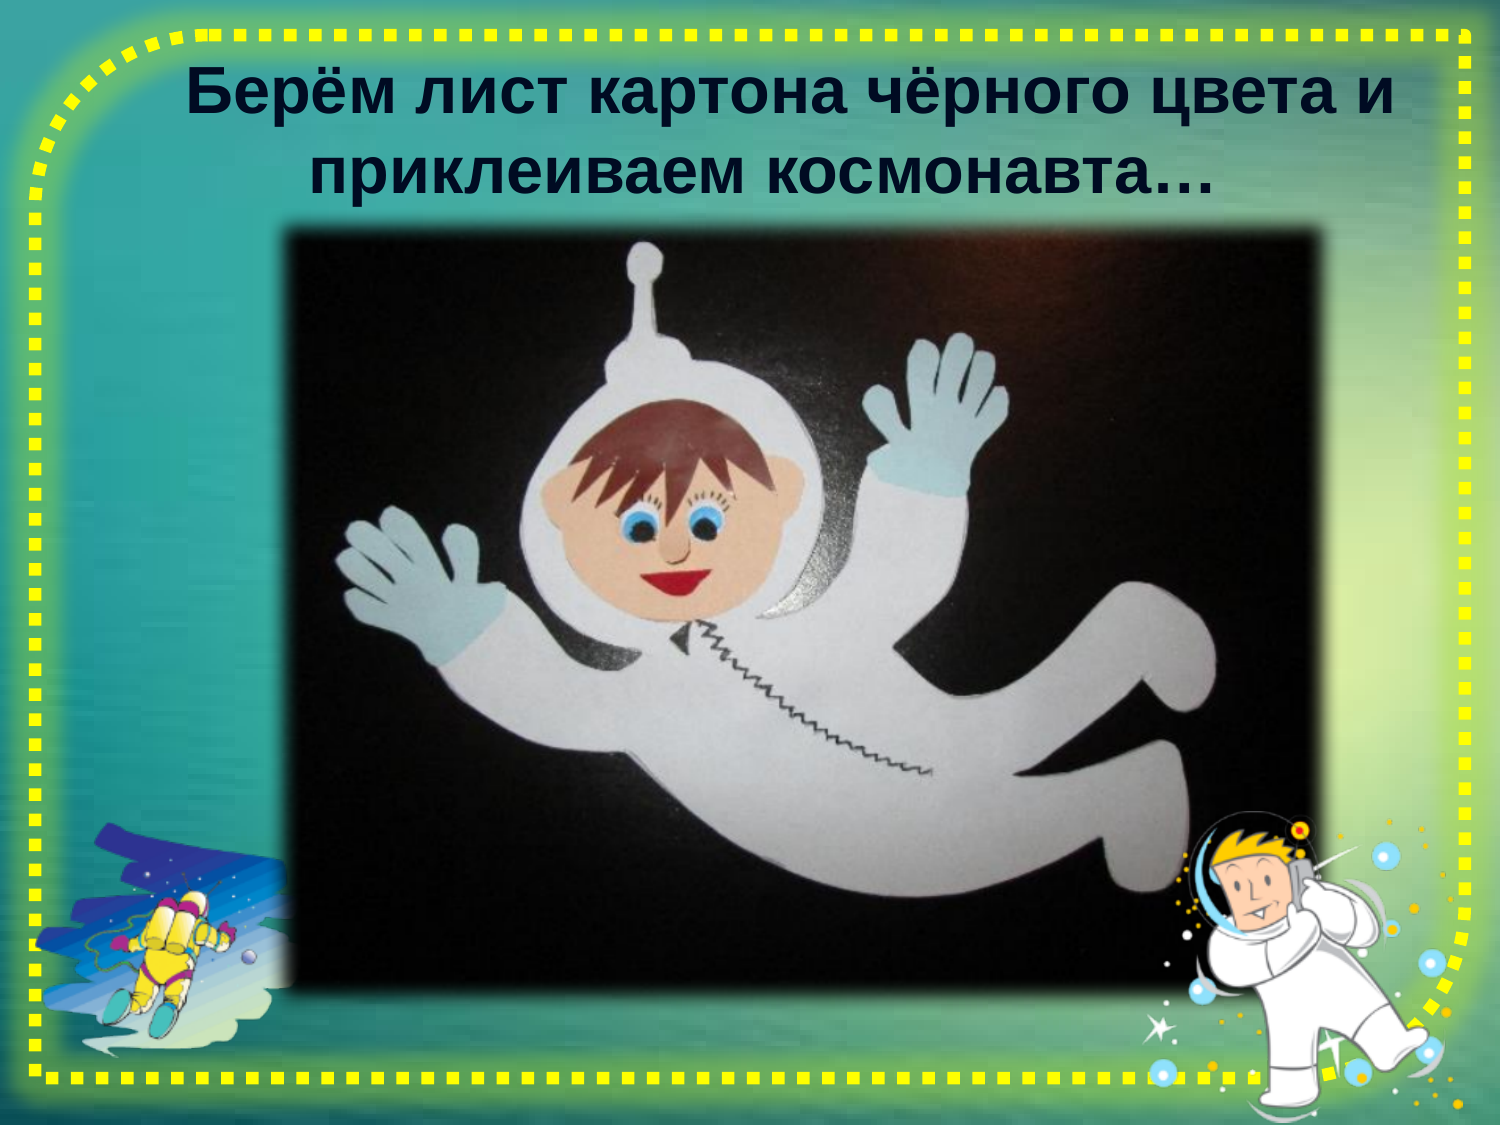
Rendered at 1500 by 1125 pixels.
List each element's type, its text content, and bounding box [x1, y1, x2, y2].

picture [0, 0, 1500, 1125]
title Берём лист картона чёрного цвета и приклеиваем космонавта… [88, 66, 1439, 268]
